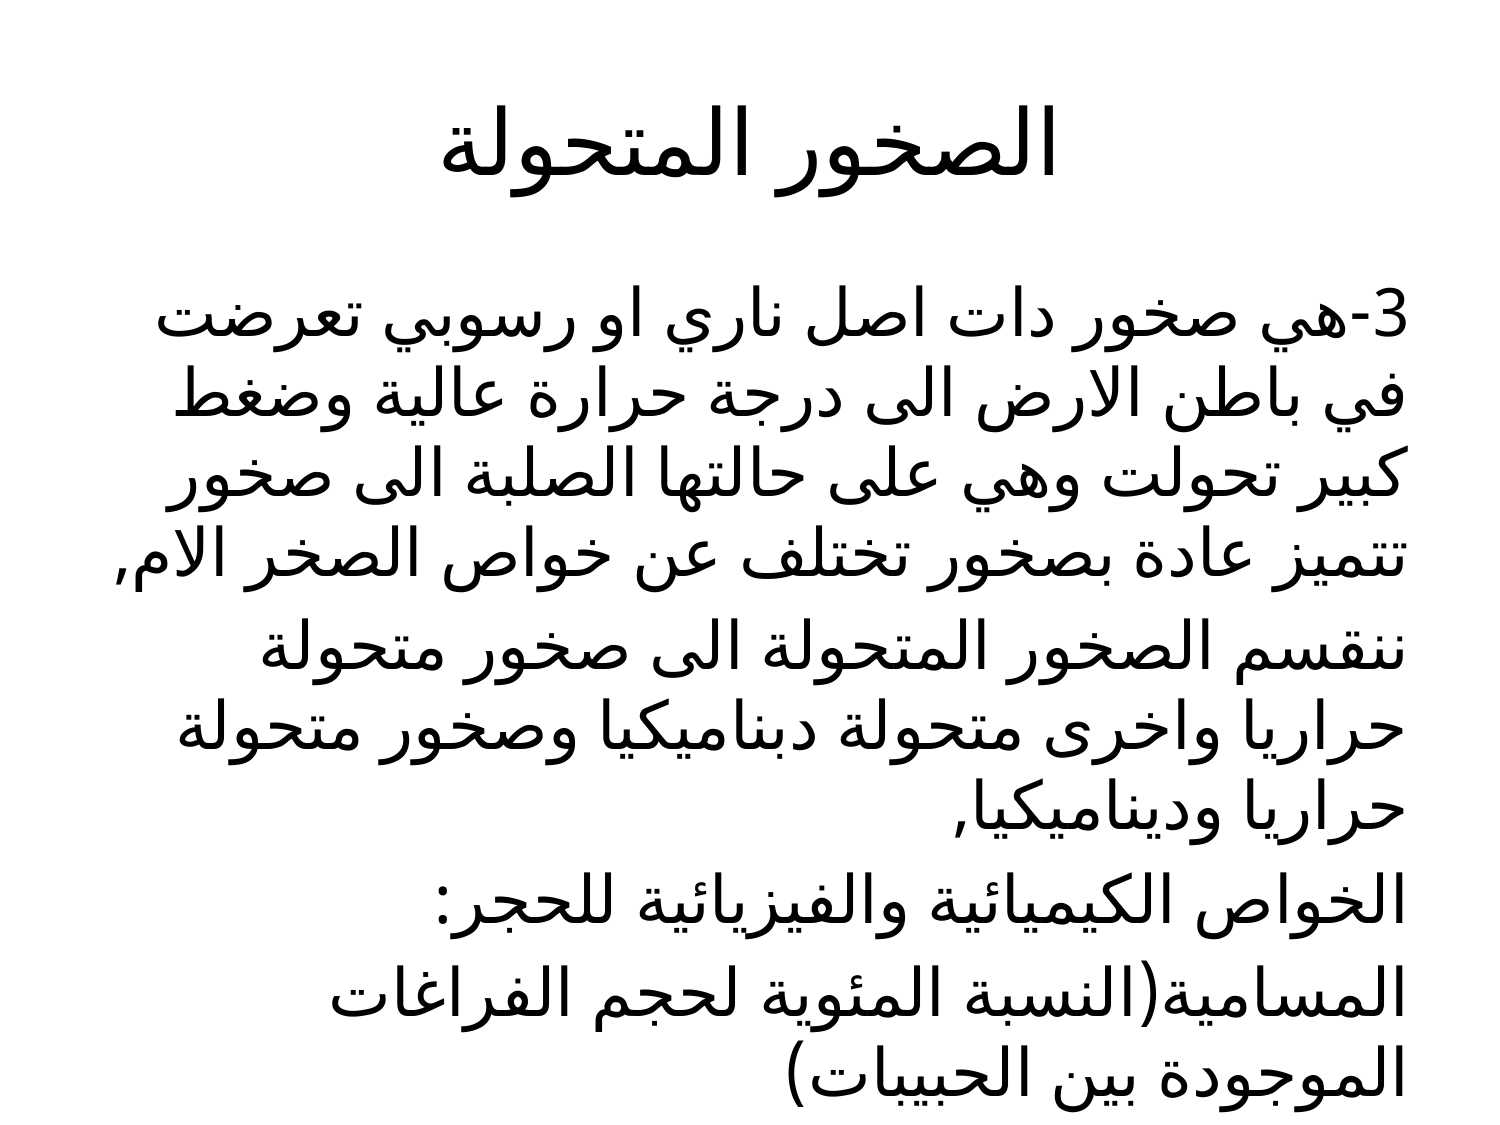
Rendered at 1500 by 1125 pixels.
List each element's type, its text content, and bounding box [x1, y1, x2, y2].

title الصخور المتحولة [75, 45, 1425, 233]
list 3-هي صخور دات اصل ناري او رسوبي تعرضت في باطن الارض الى درجة حرارة عالية وضغط كبير تحولت وهي على حالتها الصلبة الى صخور تتميز عادة بصخور تختلف عن خواص الصخر الام, ننقسم الصخور المتحولة الى صخور متحولة حراريا واخرى متحولة دبناميكيا وصخور متحولة حراريا وديناميكيا, الخواص الكيميائية والفيزيائية للحجر: المسامية(النسبة المئوية لحجم الفراغات الموجودة بين الحبيبات) [75, 262, 1425, 1005]
